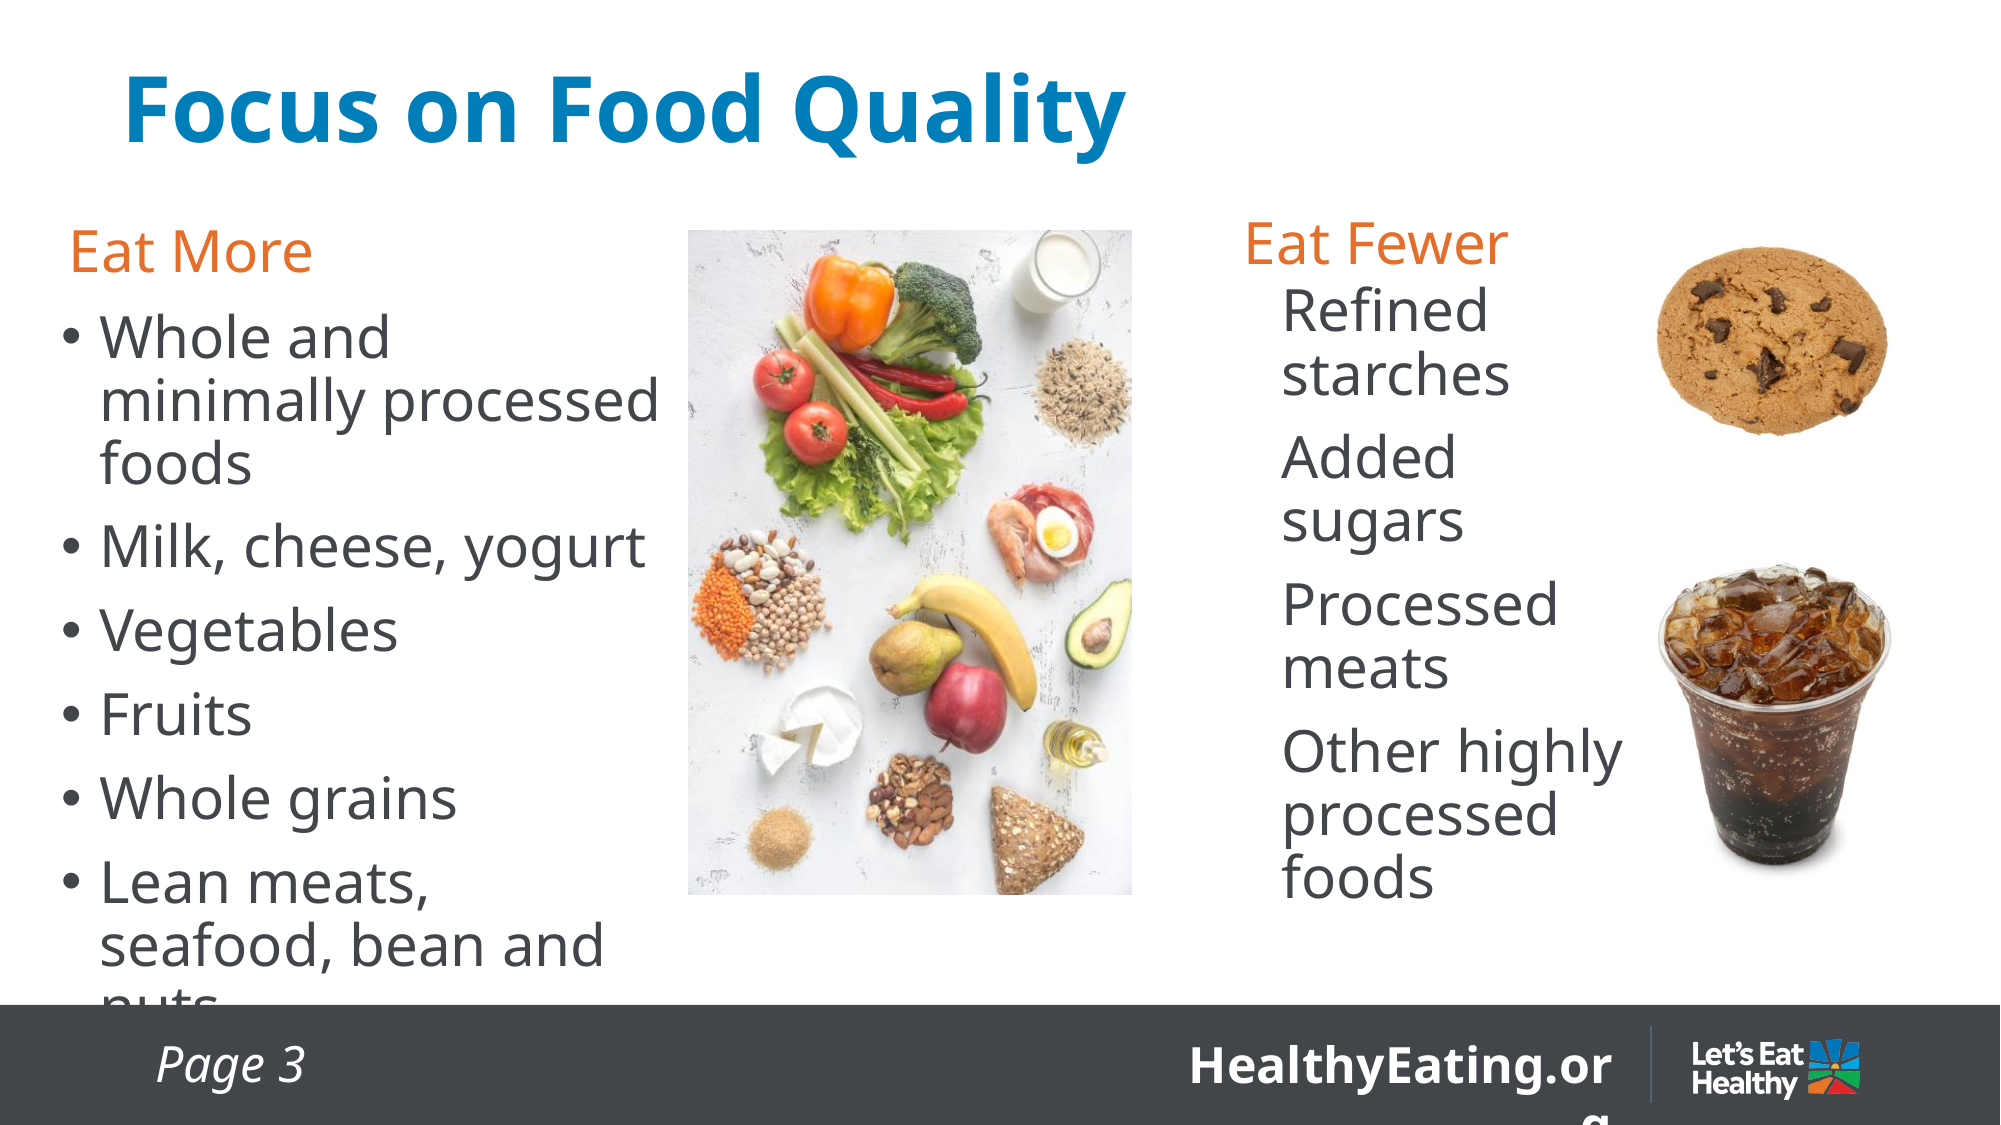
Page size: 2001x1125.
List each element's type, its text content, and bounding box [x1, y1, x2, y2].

picture [1693, 1039, 1860, 1100]
picture [1634, 535, 1909, 896]
list Refined starches Added sugars Processed meats Other highly processed foods [1228, 285, 1673, 939]
list Eat Fewer [1228, 149, 1636, 285]
picture [688, 229, 1133, 896]
title Focus on Food Quality [105, 4, 1832, 222]
picture [1632, 201, 1965, 479]
list Whole and minimally processed foods Milk, cheese, yogurt Vegetables Fruits Whole grains Lean meats, seafood, bean and nuts [46, 300, 689, 926]
list Eat More [53, 157, 900, 293]
list Page 3 [140, 1030, 941, 1102]
